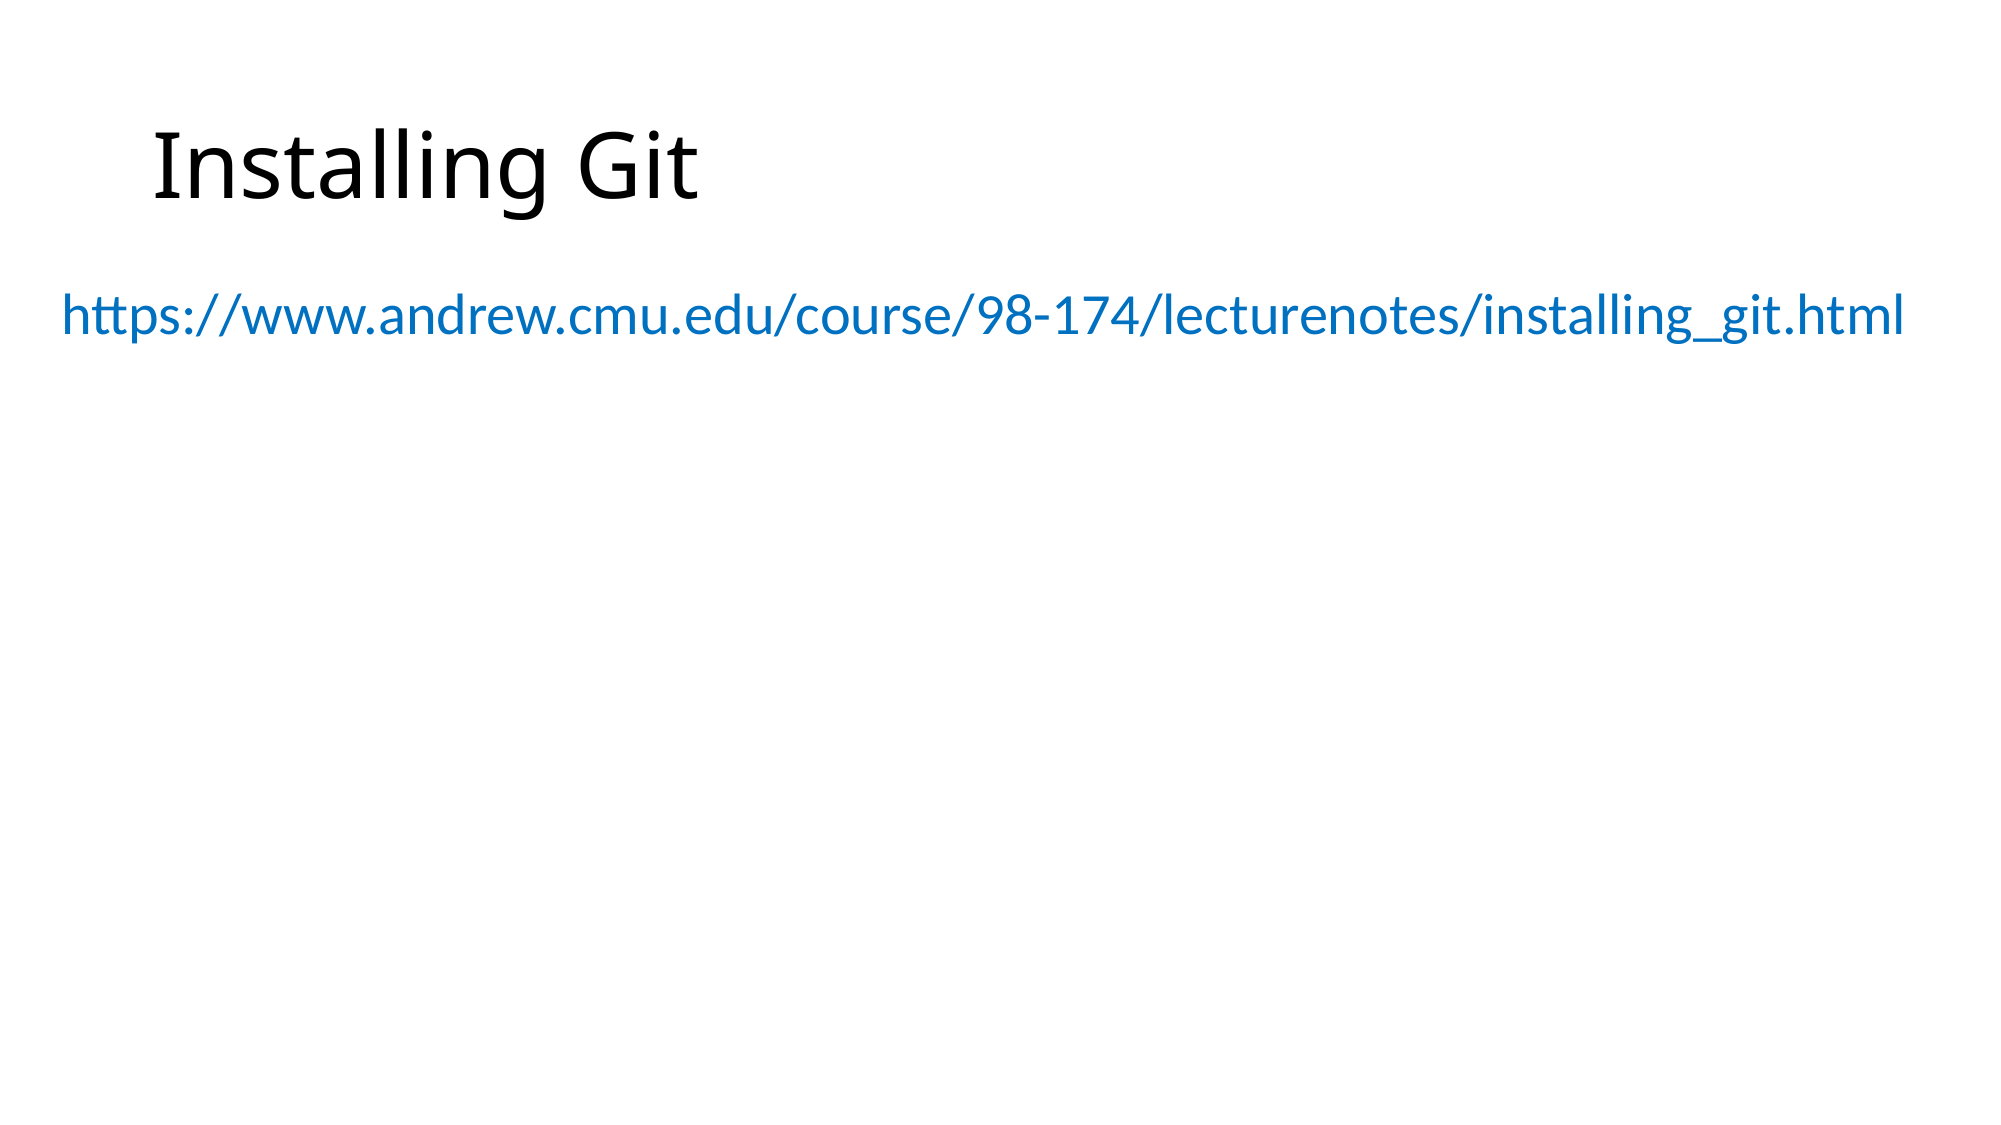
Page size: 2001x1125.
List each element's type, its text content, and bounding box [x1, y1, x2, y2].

text_box Installing Git [137, 59, 1863, 277]
text_box https://www.andrew.cmu.edu/course/98-174/lecturenotes/installing_git.html [46, 277, 1954, 376]
